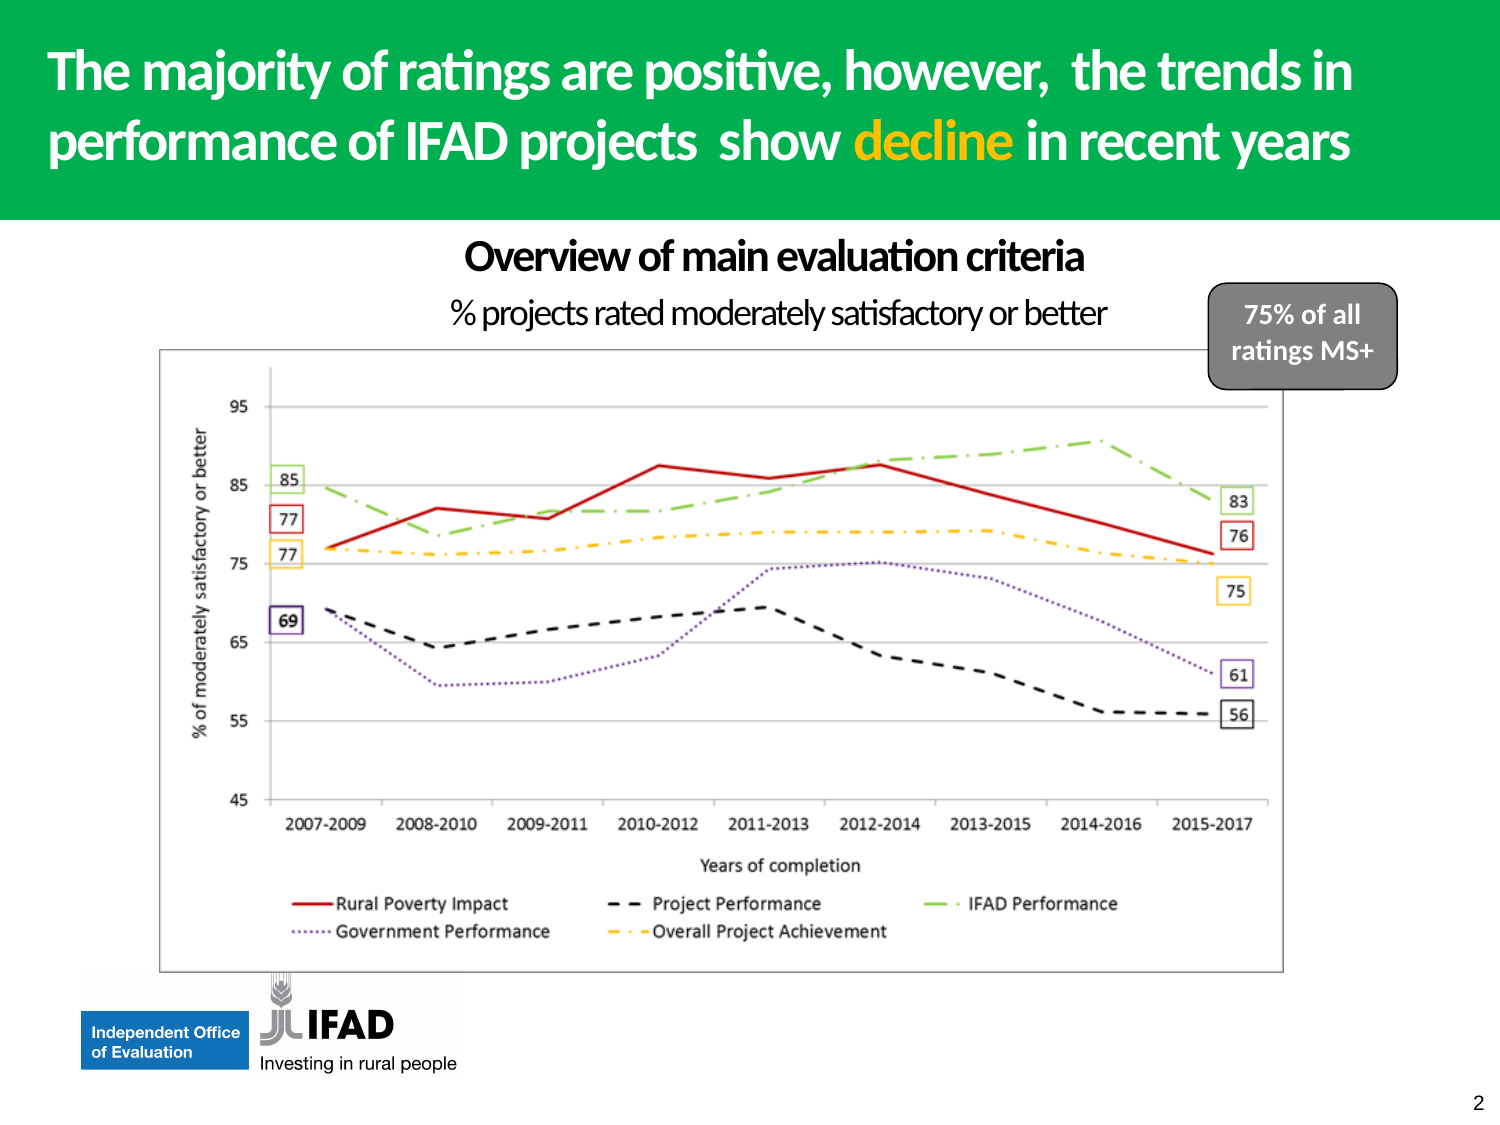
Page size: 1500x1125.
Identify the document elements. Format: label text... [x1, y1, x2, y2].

list The majority of ratings are positive, however, the trends in performance of IFAD projects show decline in recent years [47, 0, 1453, 209]
text_box 75% of all ratings MS+ [1208, 283, 1398, 390]
text_box 2 [1458, 1082, 1500, 1122]
text_box Overview of main evaluation criteria % projects rated moderately satisfactory or better [289, 243, 1270, 315]
picture [81, 349, 1284, 1078]
